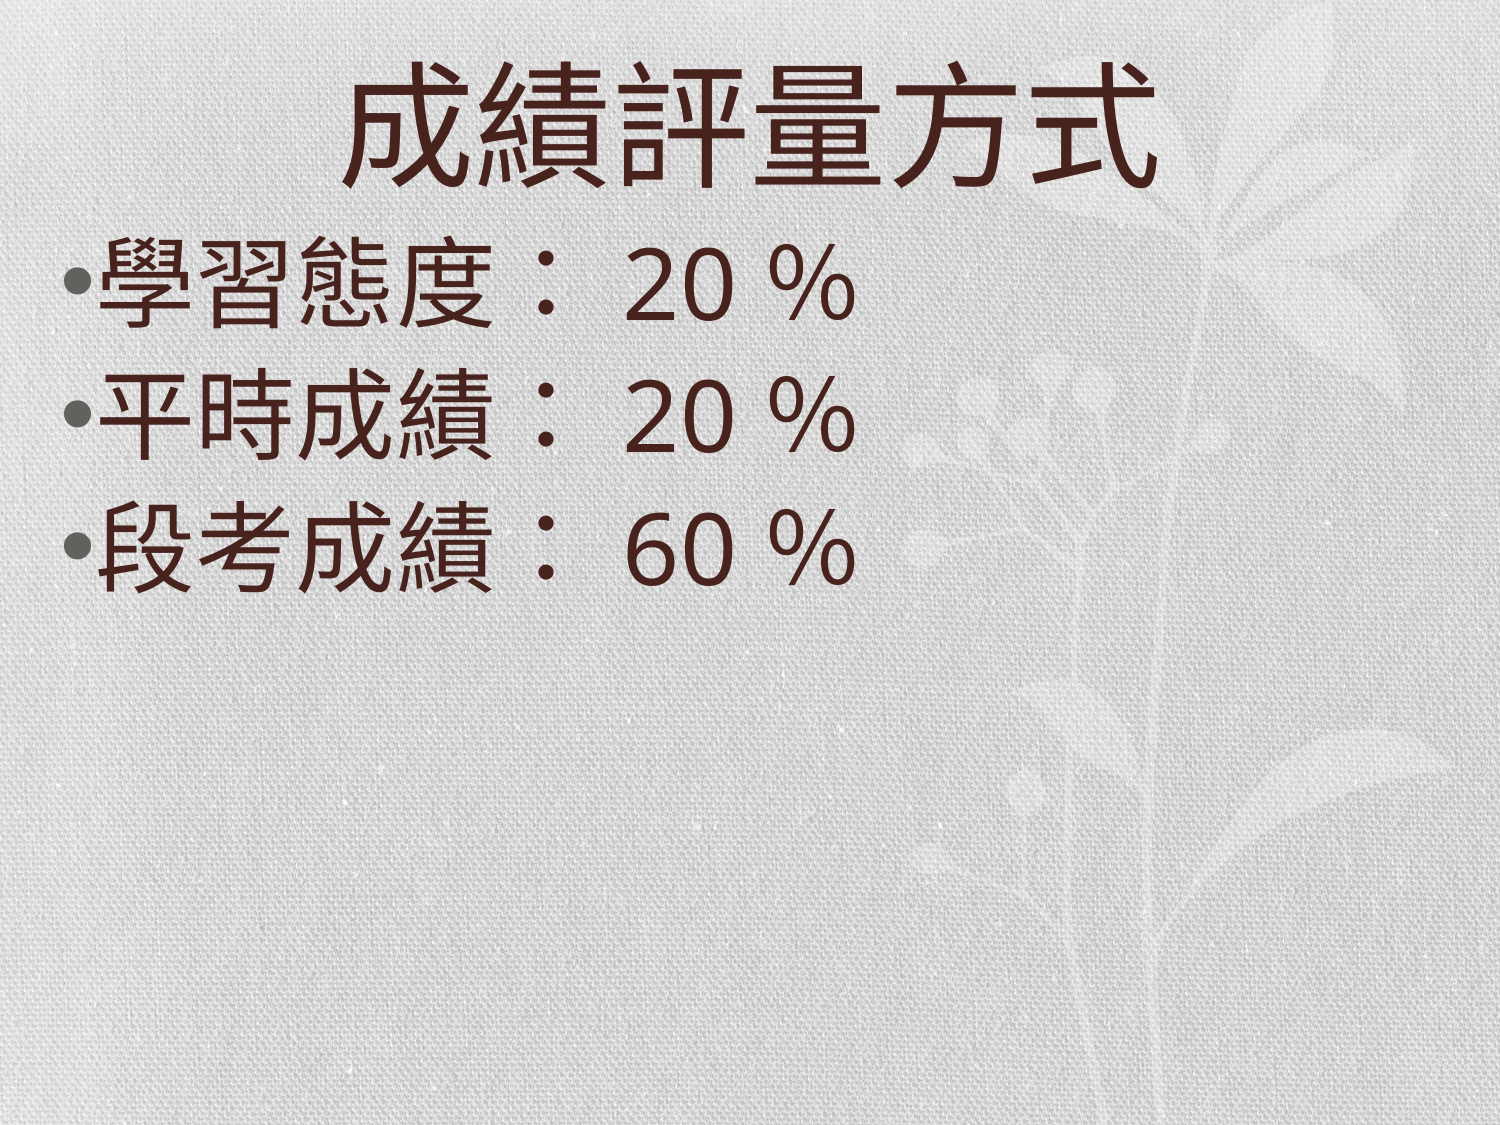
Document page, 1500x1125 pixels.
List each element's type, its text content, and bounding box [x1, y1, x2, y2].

title 成績評量方式 [45, 37, 1455, 213]
list 學習態度：20％ 平時成績：20％ 段考成績：60％ [45, 213, 1455, 1023]
